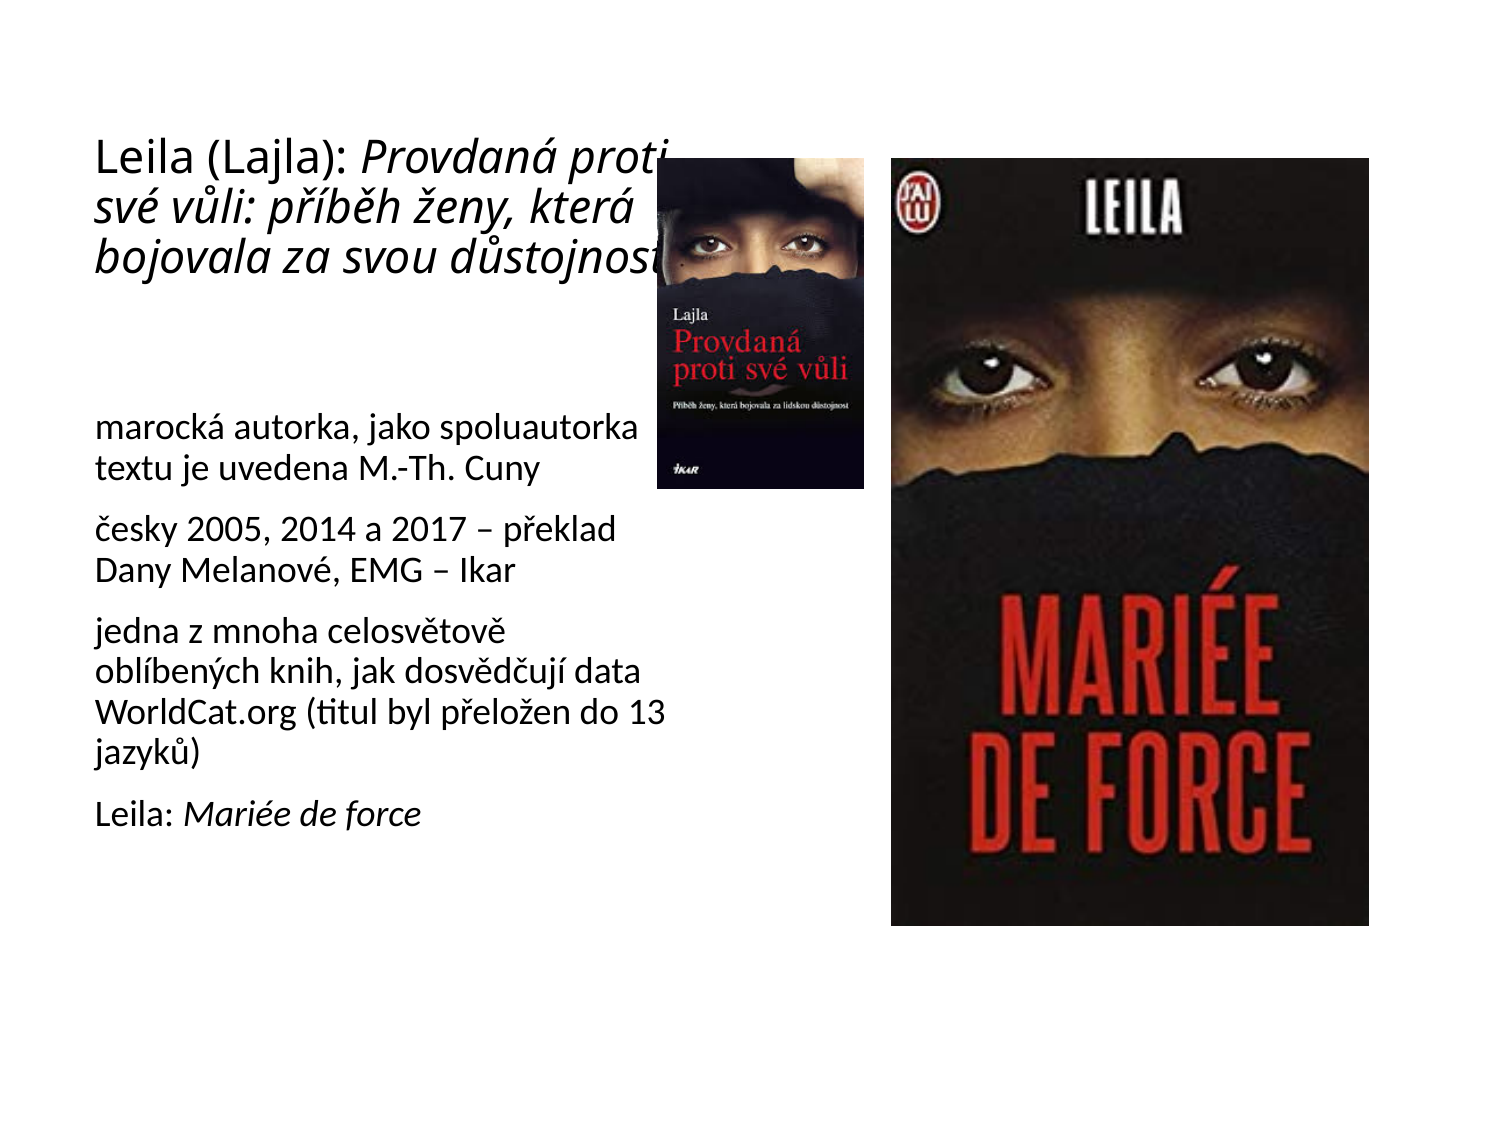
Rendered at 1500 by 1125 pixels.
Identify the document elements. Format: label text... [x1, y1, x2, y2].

picture [891, 158, 1369, 926]
list marocká autorka, jako spoluautorka textu je uvedena M.-Th. Cuny česky 2005, 2014 a 2017 – překlad Dany Melanové, EMG – Ikar jedna z mnoha celosvětově oblíbených knih, jak dosvědčují data WorldCat.org (titul byl přeložen do 13 jazyků) Leila: Mariée de force [79, 399, 689, 1021]
picture [657, 158, 864, 489]
title Leila (Lajla): Provdaná proti své vůli: příběh ženy, která bojovala za svou důstojnost [79, 103, 689, 370]
